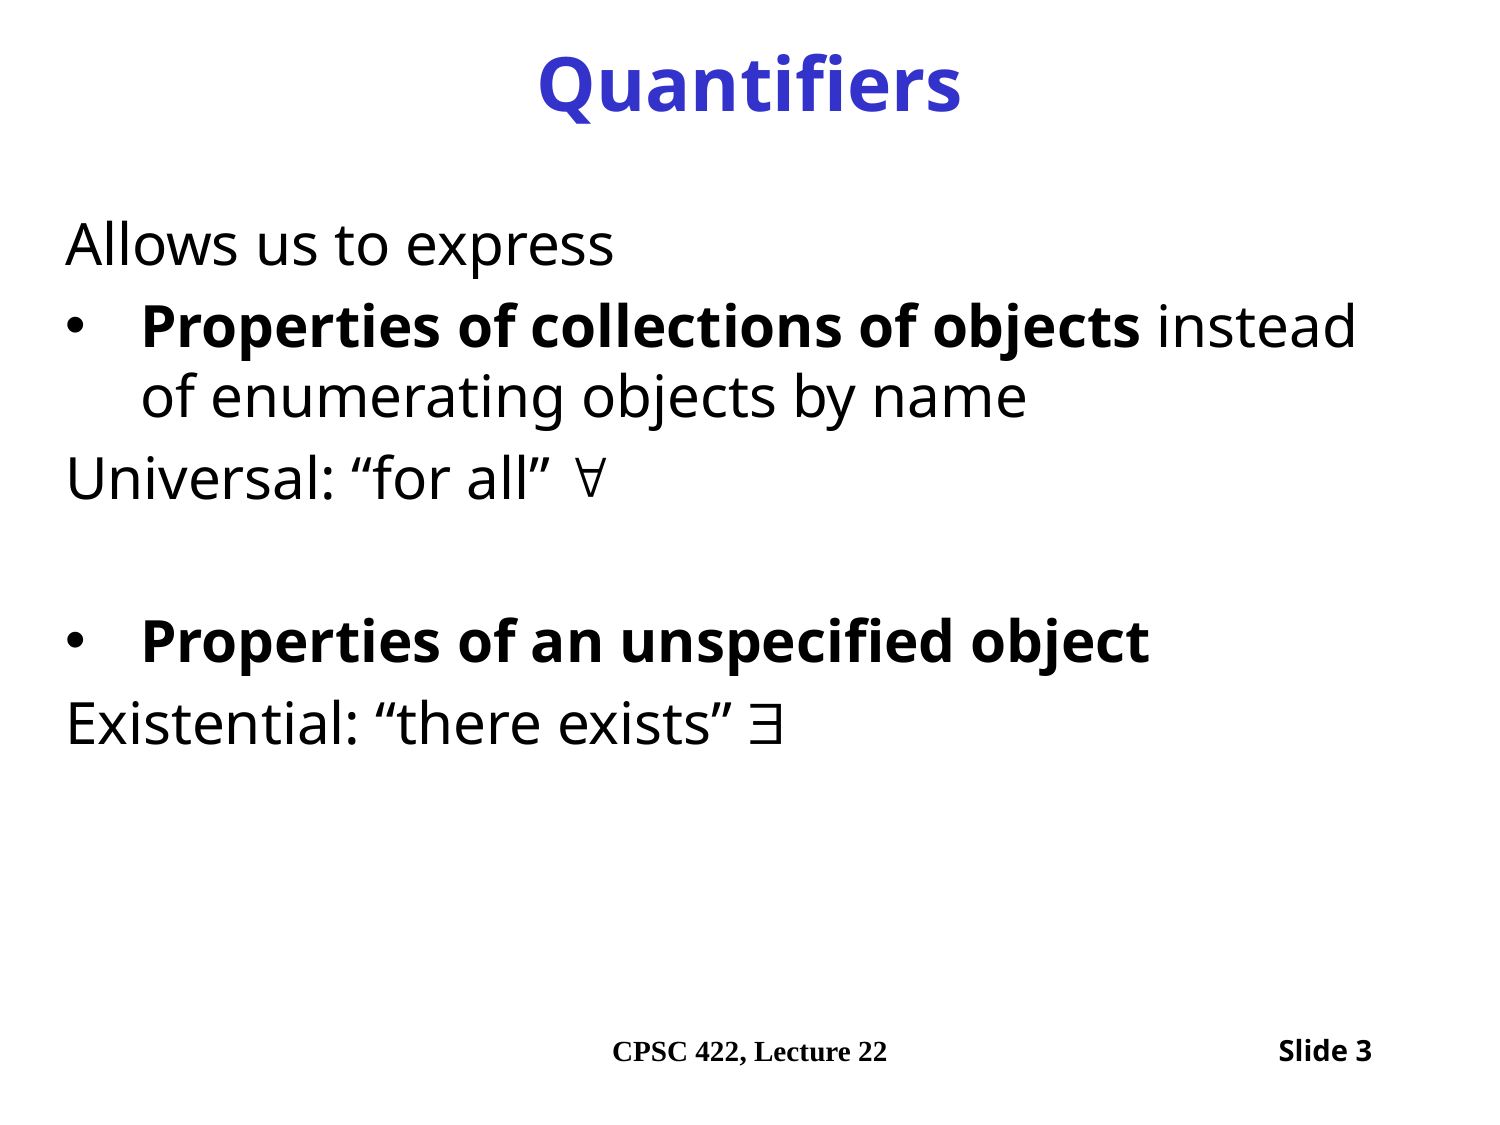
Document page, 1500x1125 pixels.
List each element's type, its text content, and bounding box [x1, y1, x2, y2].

list Allows us to express Properties of collections of objects instead of enumerating objects by name Universal: “for all”  Properties of an unspecified object Existential: “there exists”  [49, 199, 1438, 938]
slide_number Slide 3 [1074, 1024, 1388, 1101]
footer CPSC 422, Lecture 22 [512, 1024, 988, 1101]
title Quantifiers [49, 24, 1451, 138]
